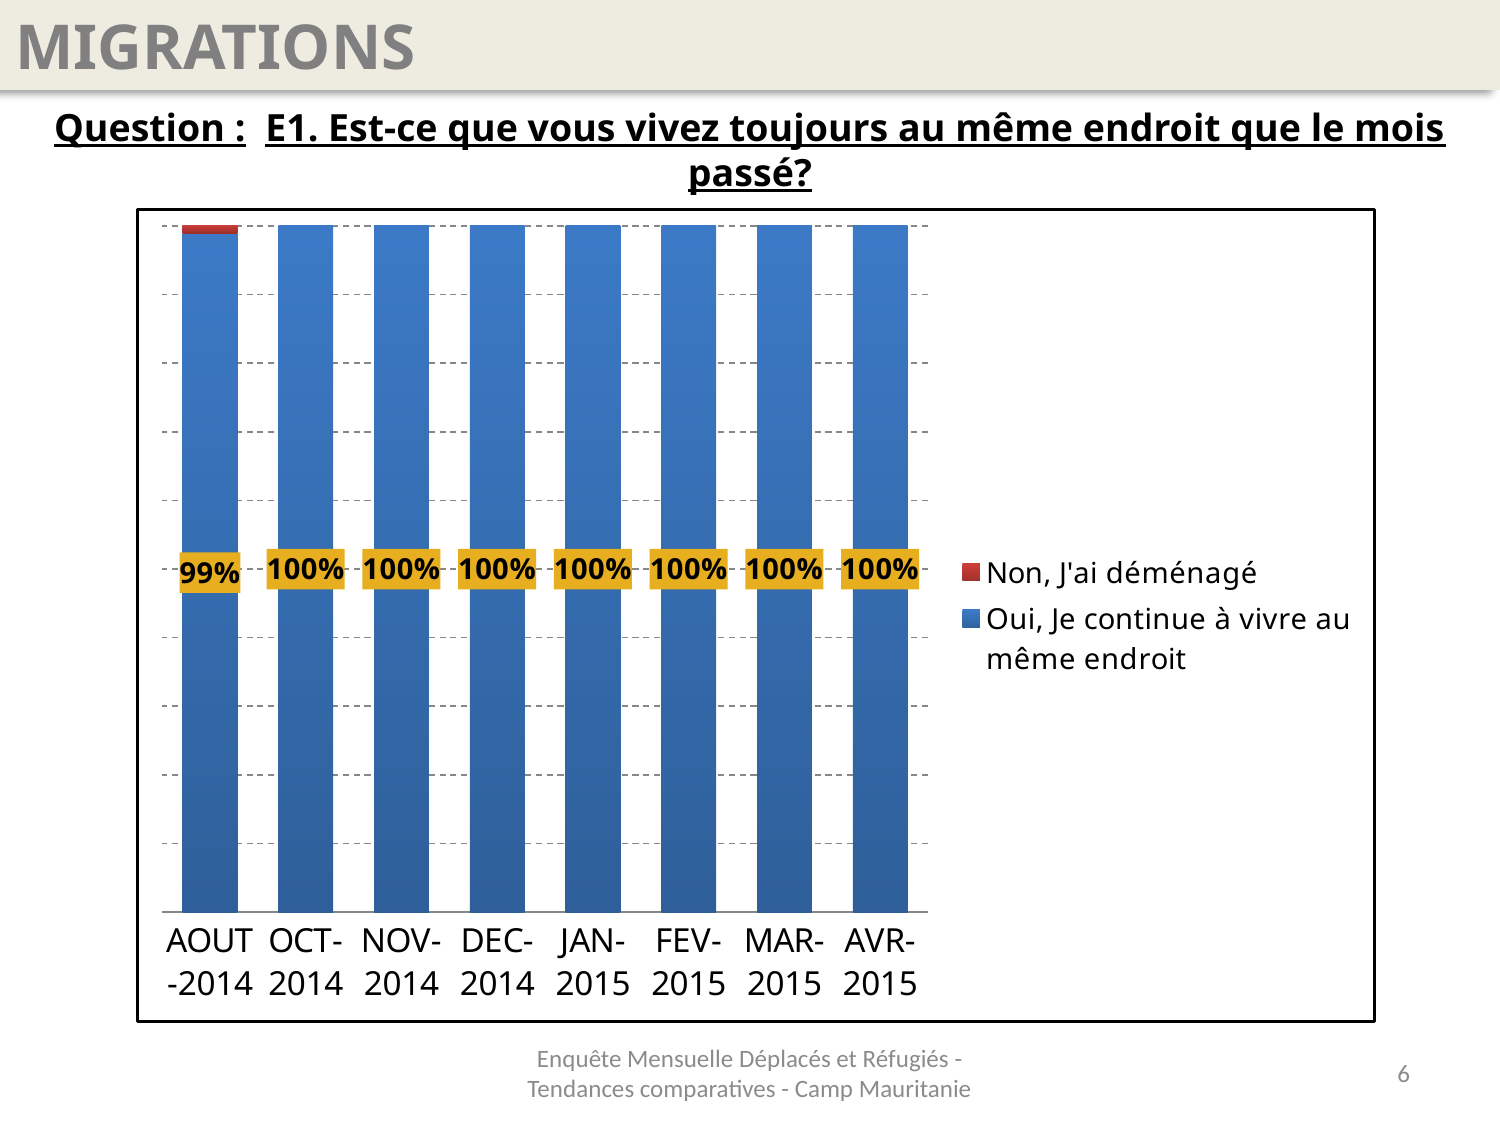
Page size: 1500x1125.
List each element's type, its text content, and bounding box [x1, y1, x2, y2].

text_box Question : E1. Est-ce que vous vivez toujours au même endroit que le mois passé? [0, 96, 1500, 201]
chart [135, 207, 1377, 1024]
text_box MIGRATIONS [0, 0, 1500, 92]
slide_number 6 [1074, 1042, 1425, 1103]
footer Enquête Mensuelle Déplacés et Réfugiés - Tendances comparatives - Camp Mauritanie [512, 1042, 988, 1103]
